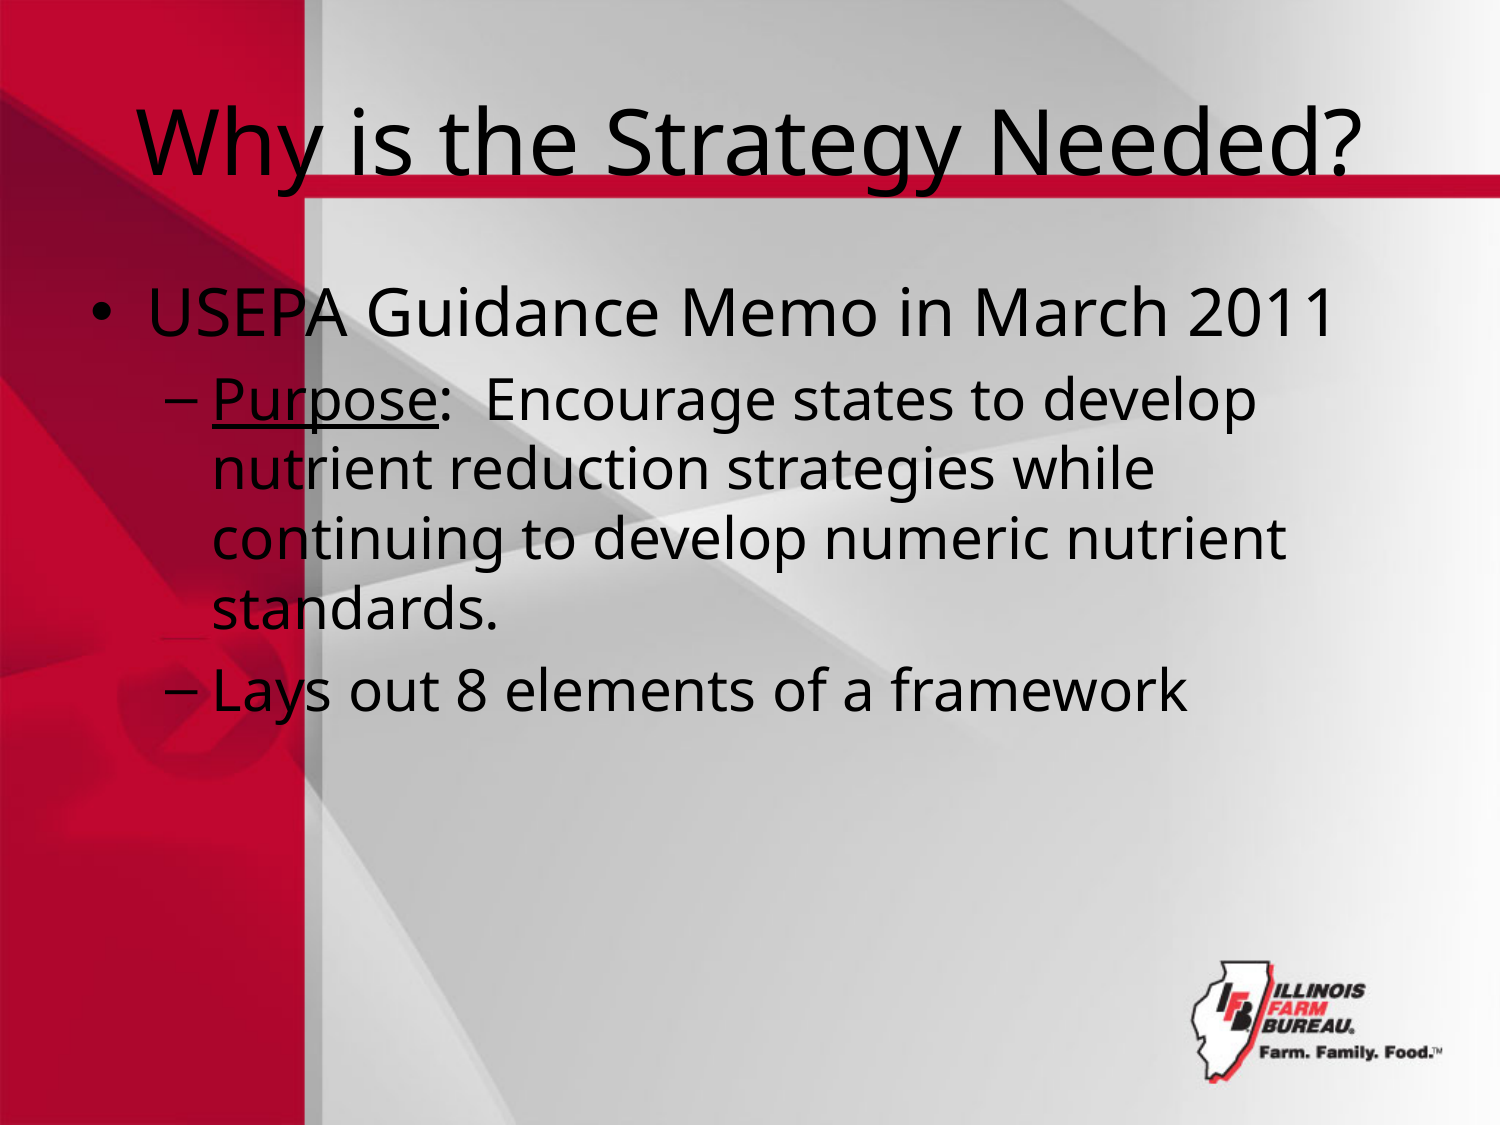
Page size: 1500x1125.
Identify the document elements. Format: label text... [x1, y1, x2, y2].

list USEPA Guidance Memo in March 2011 Purpose: Encourage states to develop nutrient reduction strategies while continuing to develop numeric nutrient standards. Lays out 8 elements of a framework [75, 262, 1425, 1005]
title Why is the Strategy Needed? [75, 45, 1425, 233]
picture [0, 0, 1500, 1125]
